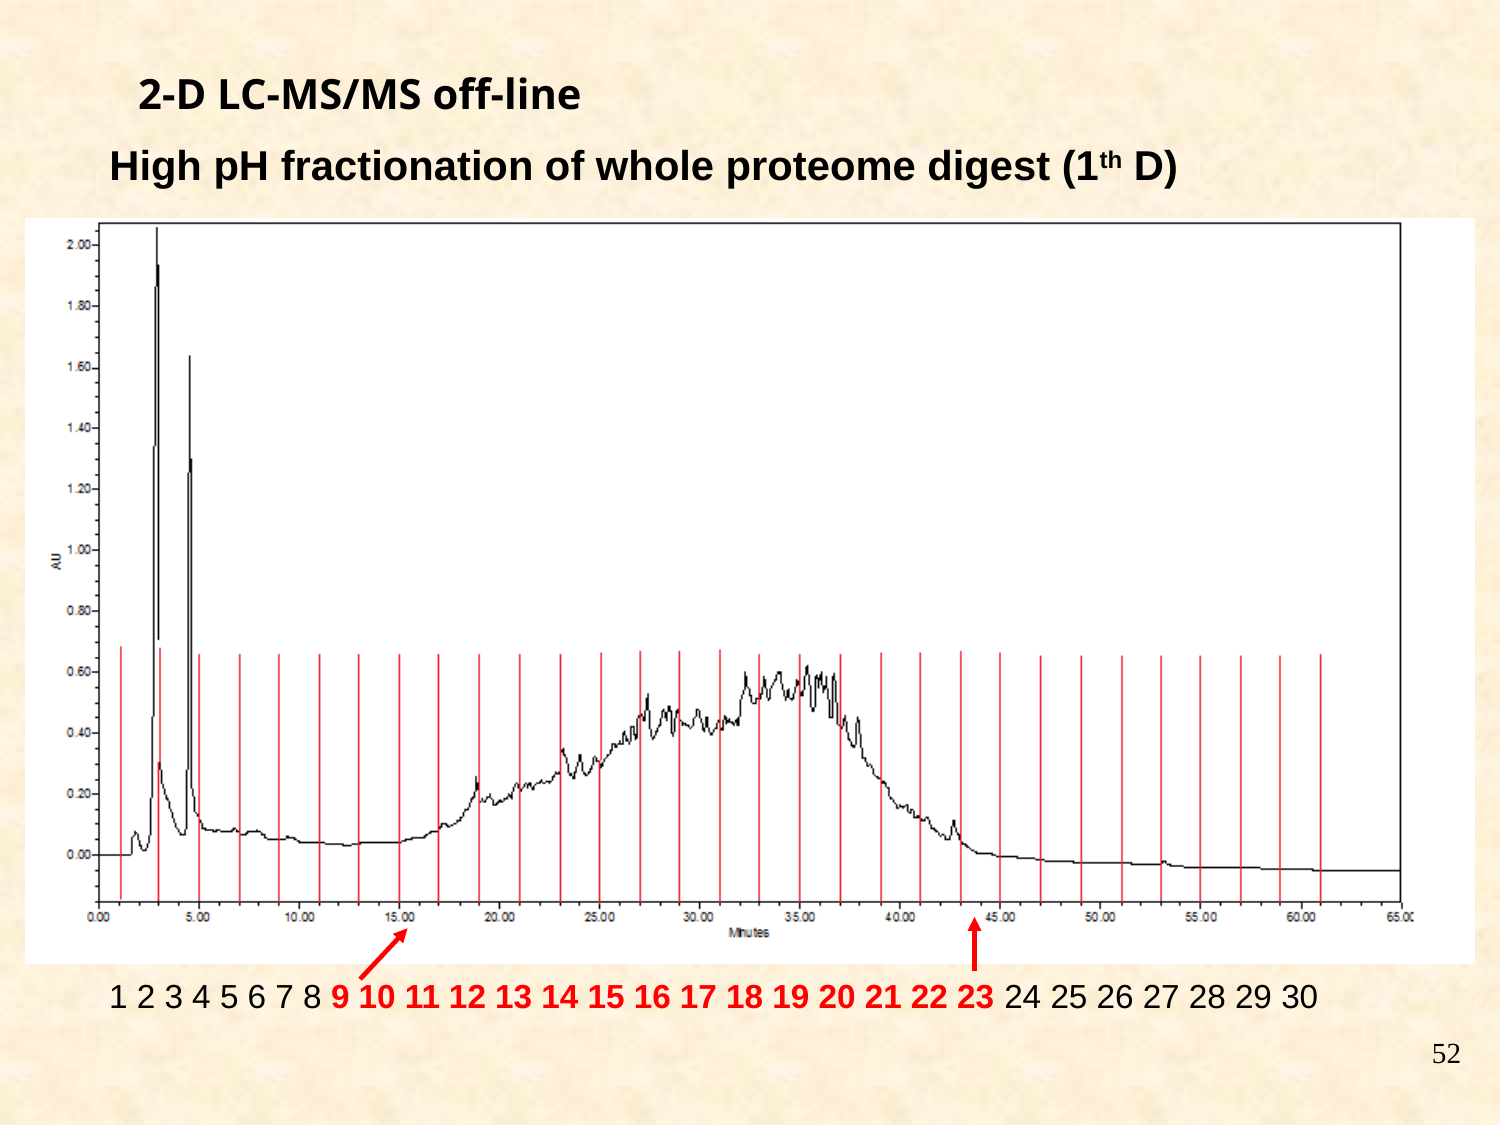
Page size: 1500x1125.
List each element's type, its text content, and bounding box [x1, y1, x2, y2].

slide_number 52 [1393, 1026, 1477, 1102]
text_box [360, 928, 408, 980]
picture [0, 0, 1500, 1125]
text_box 2-D LC-MS/MS off-line [123, 60, 597, 125]
text_box 1 2 3 4 5 6 7 8 9 10 11 12 13 14 15 16 17 18 19 20 21 22 23 24 25 26 27 28 29 30 [85, 967, 1436, 1023]
text_box High pH fractionation of whole proteome digest (1th D) [94, 131, 1194, 197]
